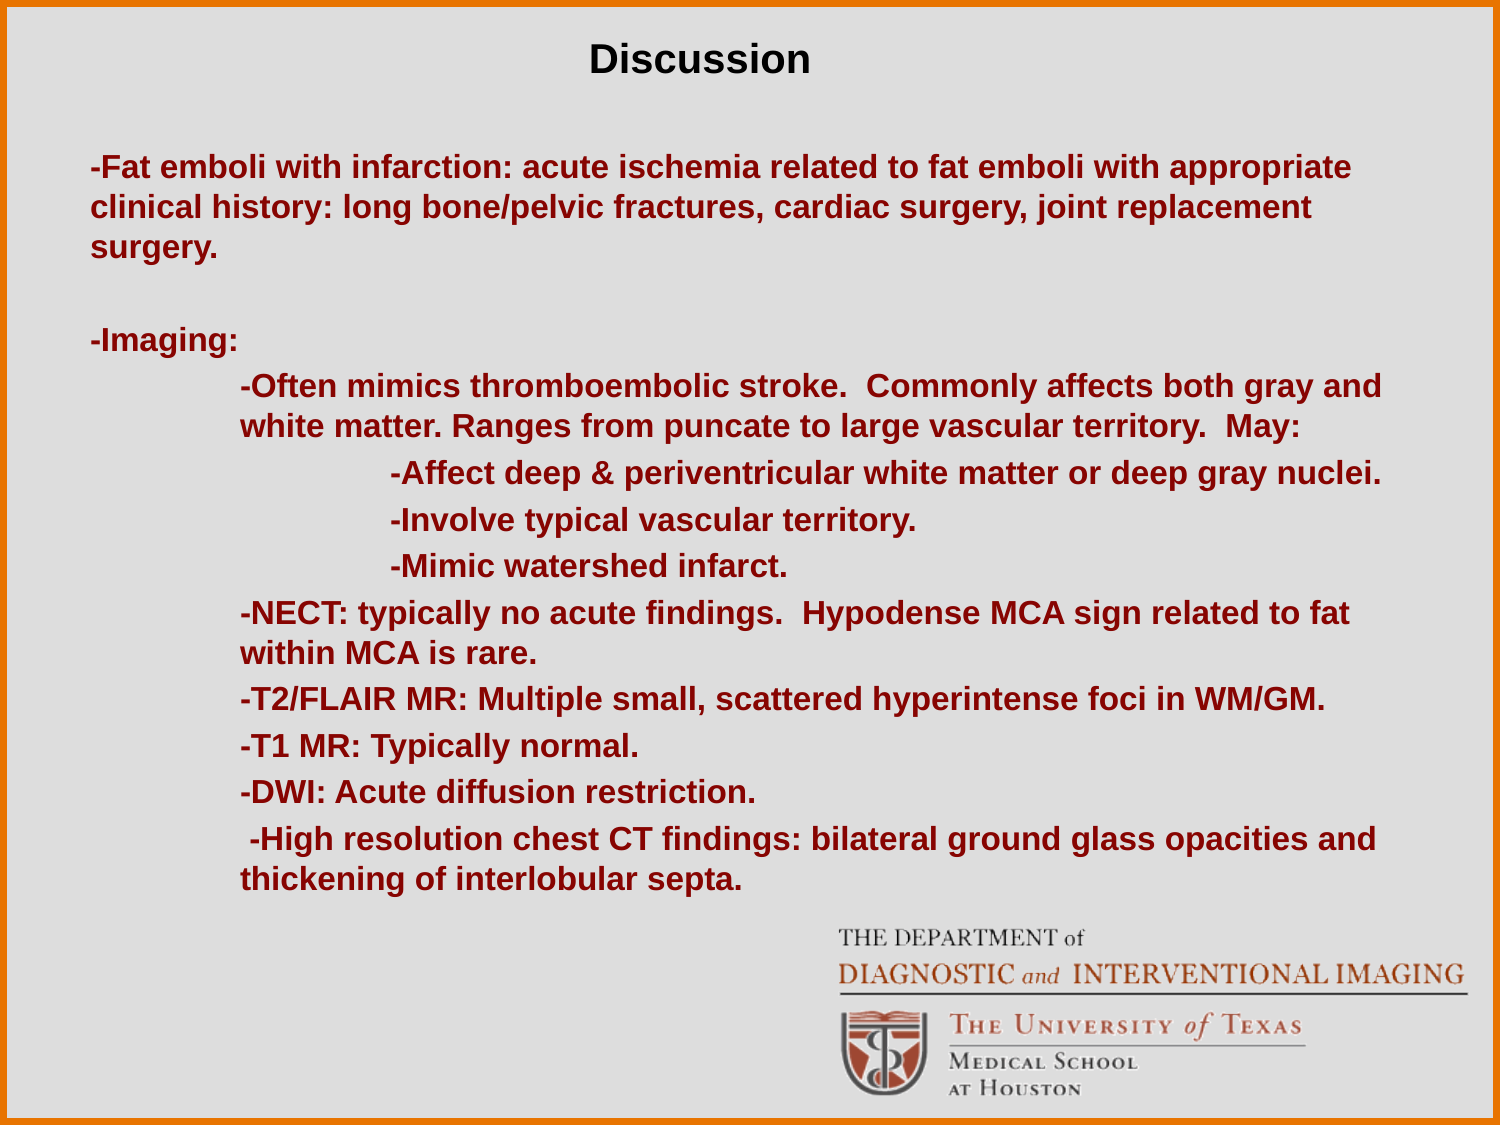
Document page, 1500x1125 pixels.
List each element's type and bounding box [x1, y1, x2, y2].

text_box [0, 0, 1500, 1125]
picture [824, 924, 1482, 1107]
